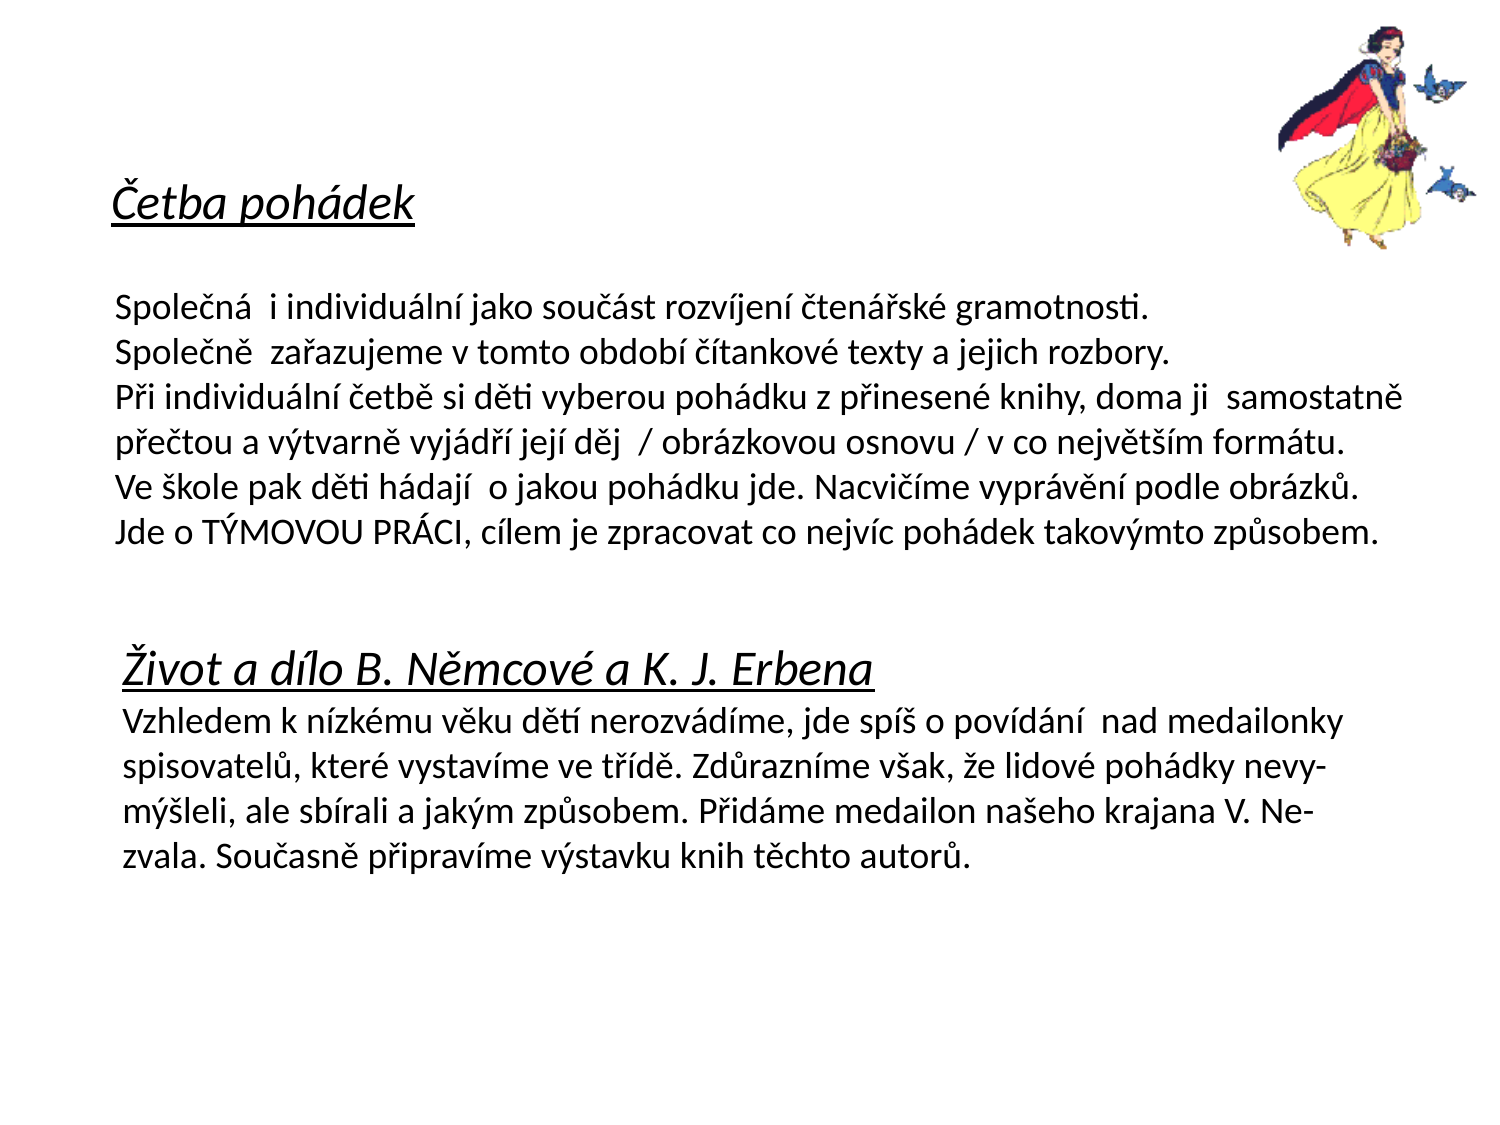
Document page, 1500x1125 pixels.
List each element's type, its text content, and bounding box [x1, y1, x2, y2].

text_box Četba pohádek [96, 162, 431, 238]
text_box Život a dílo B. Němcové a K. J. Erbena Vzhledem k nízkému věku dětí nerozvádíme, jde spíš o povídání nad medailonky spisovatelů, které vystavíme ve třídě. Zdůrazníme však, že lidové pohádky nevy- mýšleli, ale sbírali a jakým způsobem. Přidáme medailon našeho krajana V. Ne- zvala. Současně připravíme výstavku knih těchto autorů. [107, 628, 1369, 883]
text_box Společná i individuální jako součást rozvíjení čtenářské gramotnosti. Společně zařazujeme v tomto období čítankové texty a jejich rozbory. Při individuální četbě si děti vyberou pohádku z přinesené knihy, doma ji samostatně přečtou a výtvarně vyjádří její děj / obrázkovou osnovu / v co největším formátu. Ve škole pak děti hádají o jakou pohádku jde. Nacvičíme vyprávění podle obrázků. Jde o TÝMOVOU PRÁCI, cílem je zpracovat co nejvíc pohádek takovýmto způsobem. [100, 274, 1480, 560]
picture [1274, 18, 1478, 251]
